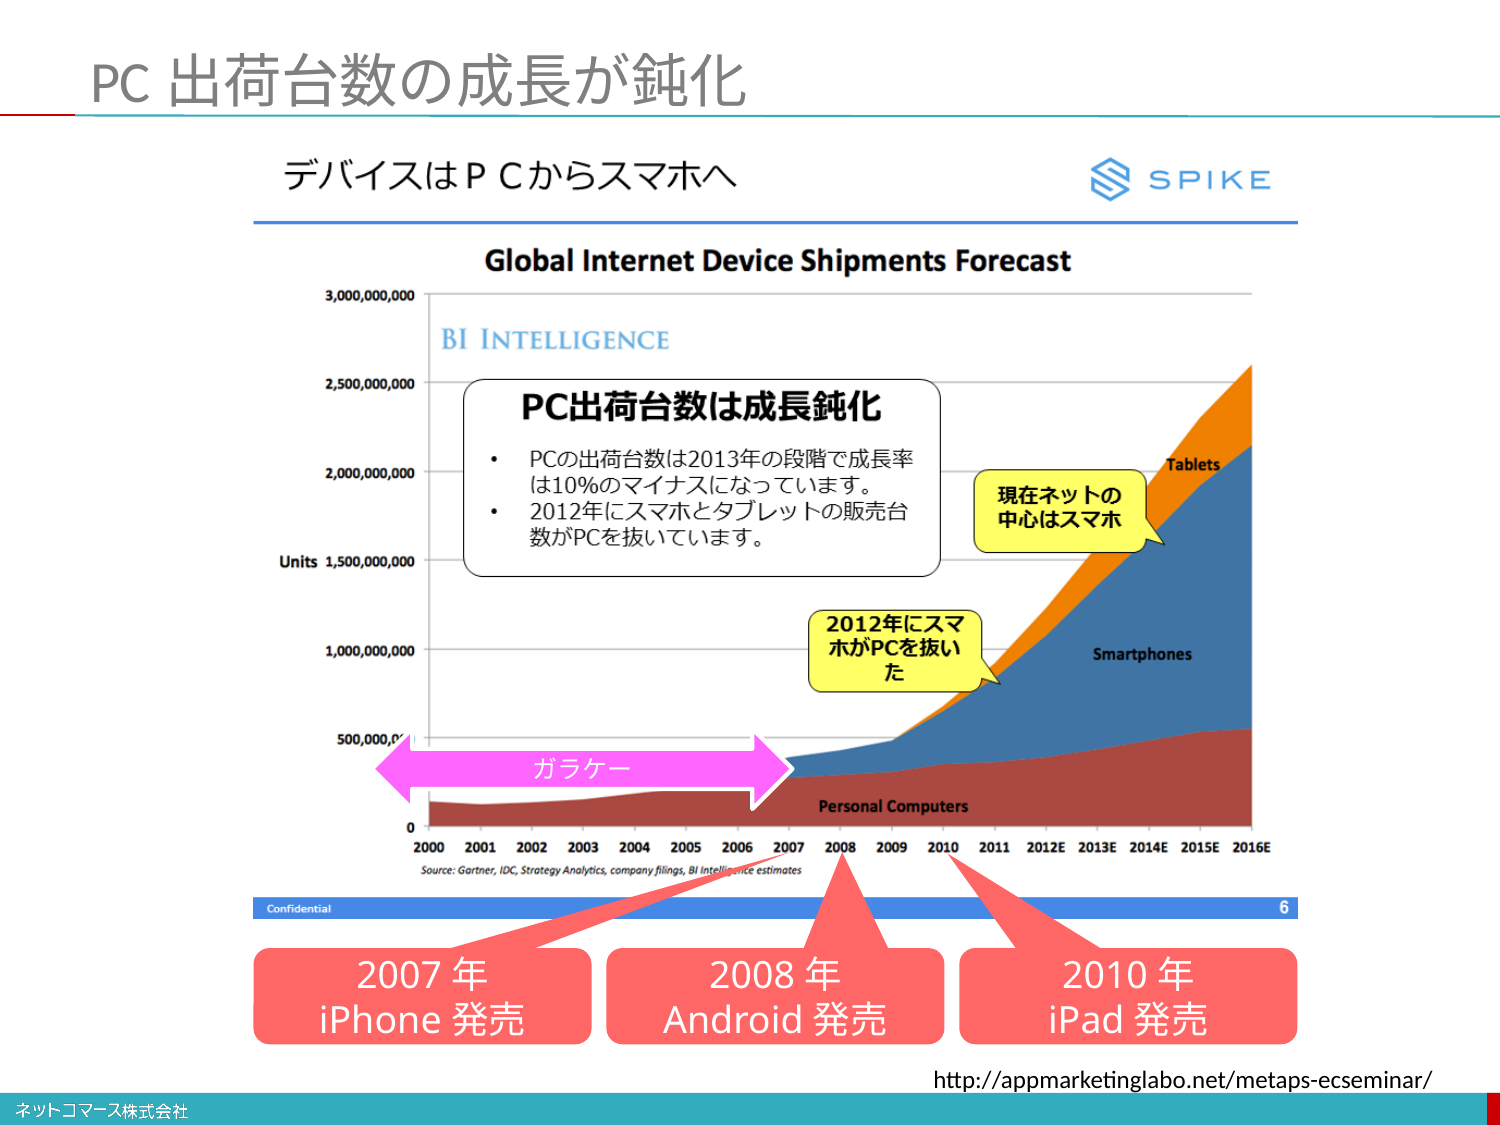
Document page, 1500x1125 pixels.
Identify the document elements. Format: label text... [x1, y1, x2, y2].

title PC出荷台数の成長が鈍化 [75, 45, 1500, 114]
text_box http://appmarketinglabo.net/metaps-ecseminar/ [918, 1055, 1500, 1101]
text_box 2008年 Android発売 [604, 926, 947, 1047]
text_box 2010年 iPad発売 [957, 926, 1300, 1047]
text_box 2007年 iPhone発売 [251, 926, 600, 1047]
picture [16, 1101, 188, 1120]
picture [253, 135, 1298, 919]
